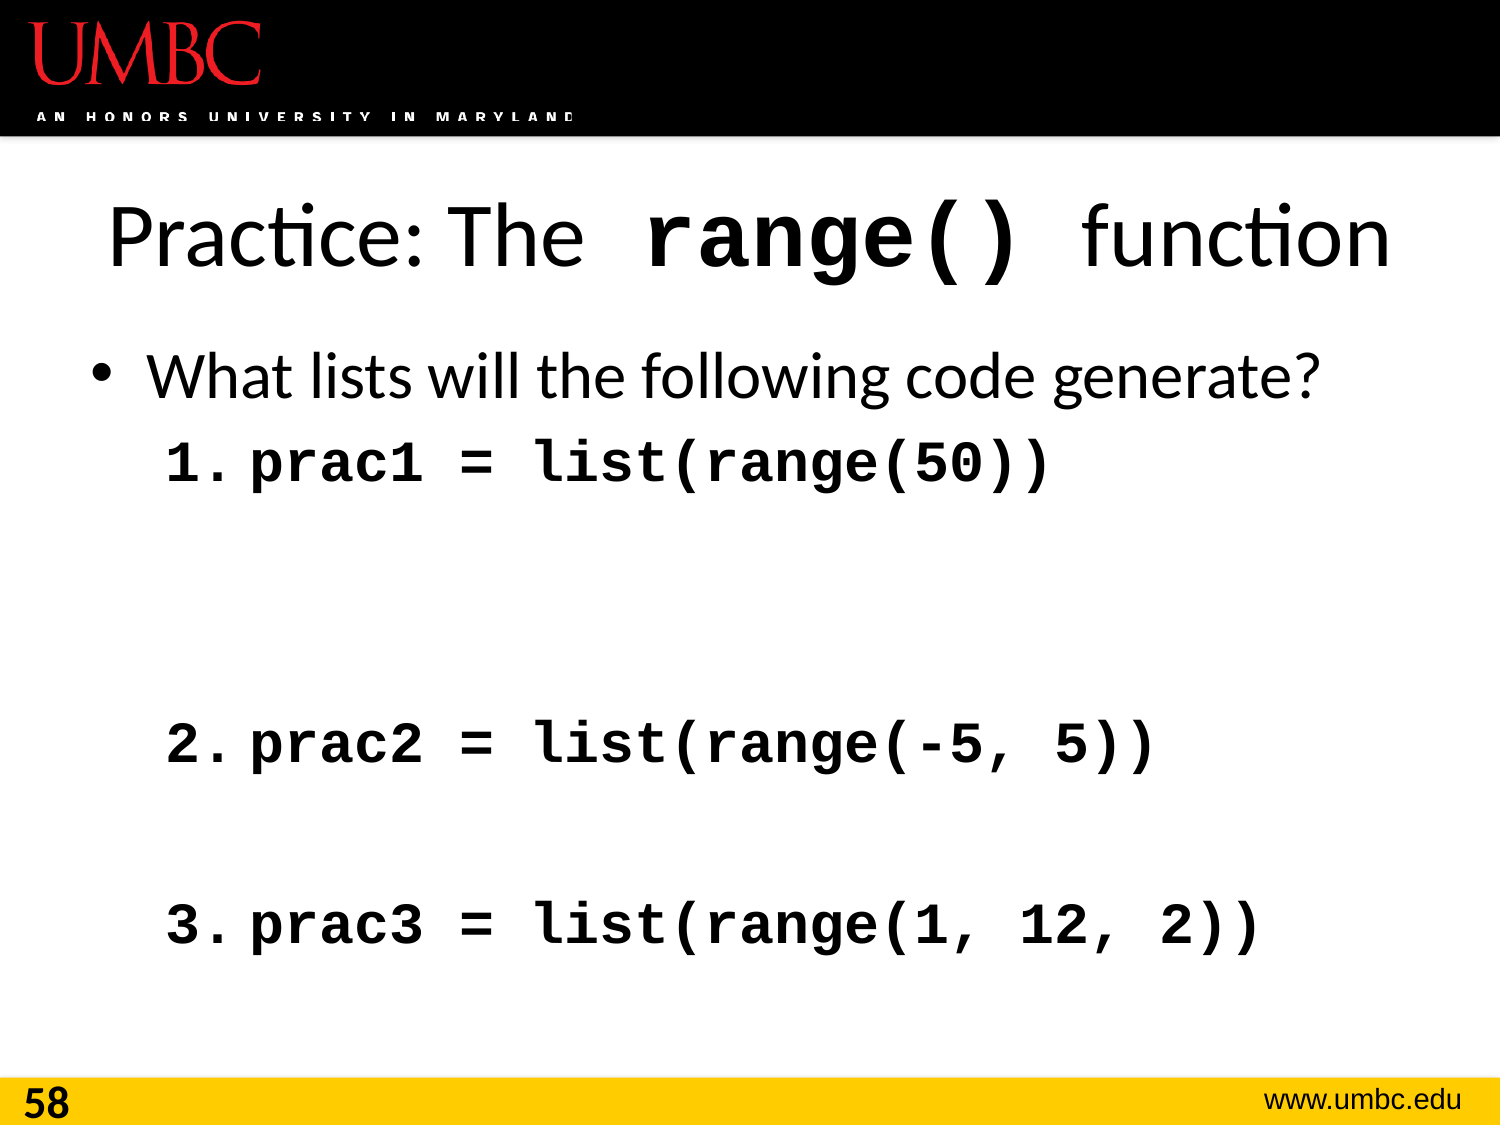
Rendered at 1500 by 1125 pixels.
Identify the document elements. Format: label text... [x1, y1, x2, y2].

list What lists will the following code generate? prac1 = list(range(50)) prac2 = list(range(-5, 5)) prac3 = list(range(1, 12, 2)) [75, 324, 1425, 1066]
slide_number 58 [0, 1065, 94, 1125]
title Practice: The range() function [75, 136, 1425, 324]
